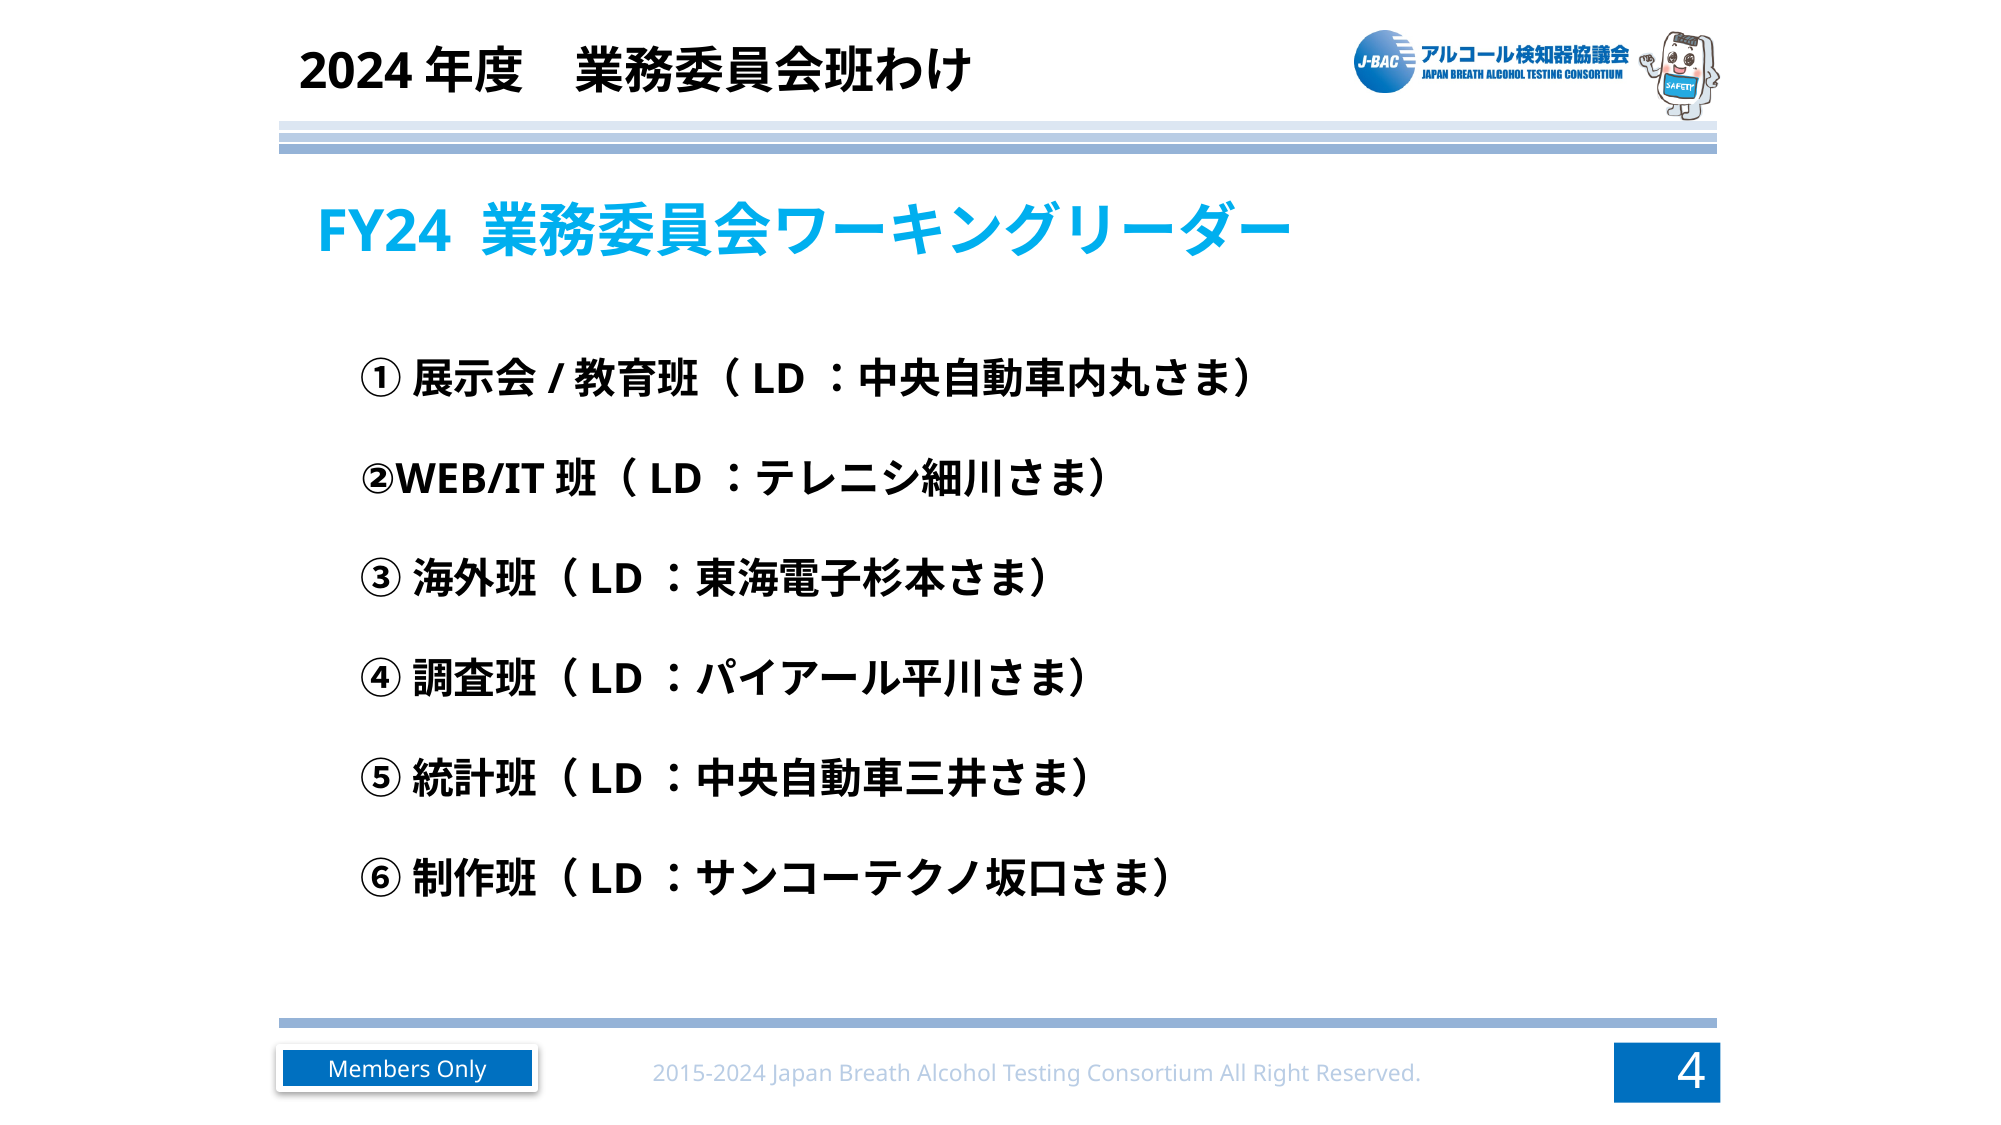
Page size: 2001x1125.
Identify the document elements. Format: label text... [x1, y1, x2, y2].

picture [1354, 30, 1630, 93]
text_box FY24 業務委員会ワーキングリーダー [302, 185, 1384, 271]
slide_number 4 [1614, 1042, 1721, 1103]
text_box 2015-2024 Japan Breath Alcohol Testing Consortium All Right Reserved. [637, 1051, 1438, 1094]
text_box Members Only [276, 1044, 538, 1092]
text_box 2024年度 業務委員会班わけ [284, 30, 990, 106]
picture [1637, 30, 1721, 121]
text_box ①展示会/教育班（LD：中央自動車内丸さま） ②WEB/IT班（LD：テレニシ細川さま） ③海外班（LD：東海電子杉本さま） ④調査班（LD：パイアール平川さま） ⑤統計班（LD：中央自動車三井さま） ⑥制作班（LD：サンコーテクノ坂口さま） [345, 344, 1659, 910]
